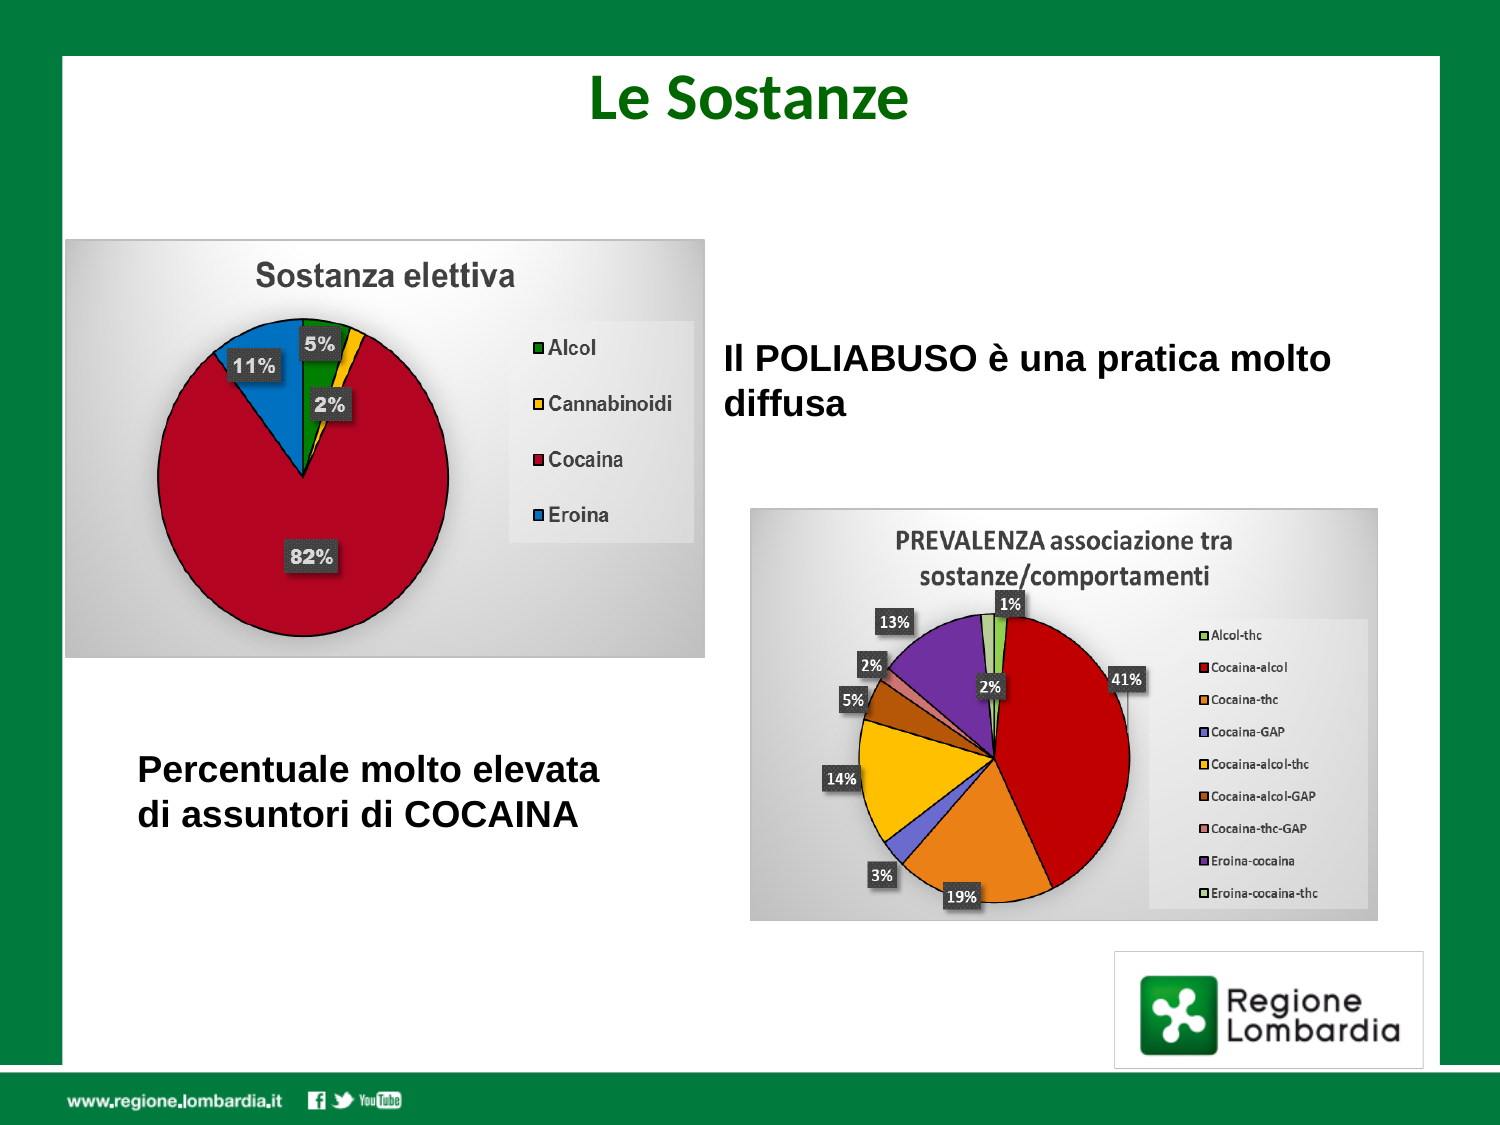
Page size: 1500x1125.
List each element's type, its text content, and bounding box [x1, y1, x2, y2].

text_box Il POLIABUSO è una pratica molto diffusa [714, 326, 1459, 431]
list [59, 232, 710, 663]
text_box Percentuale molto elevata di assuntori di COCAINA [122, 737, 659, 842]
title Le Sostanze [75, 45, 1425, 233]
picture [749, 508, 1378, 921]
